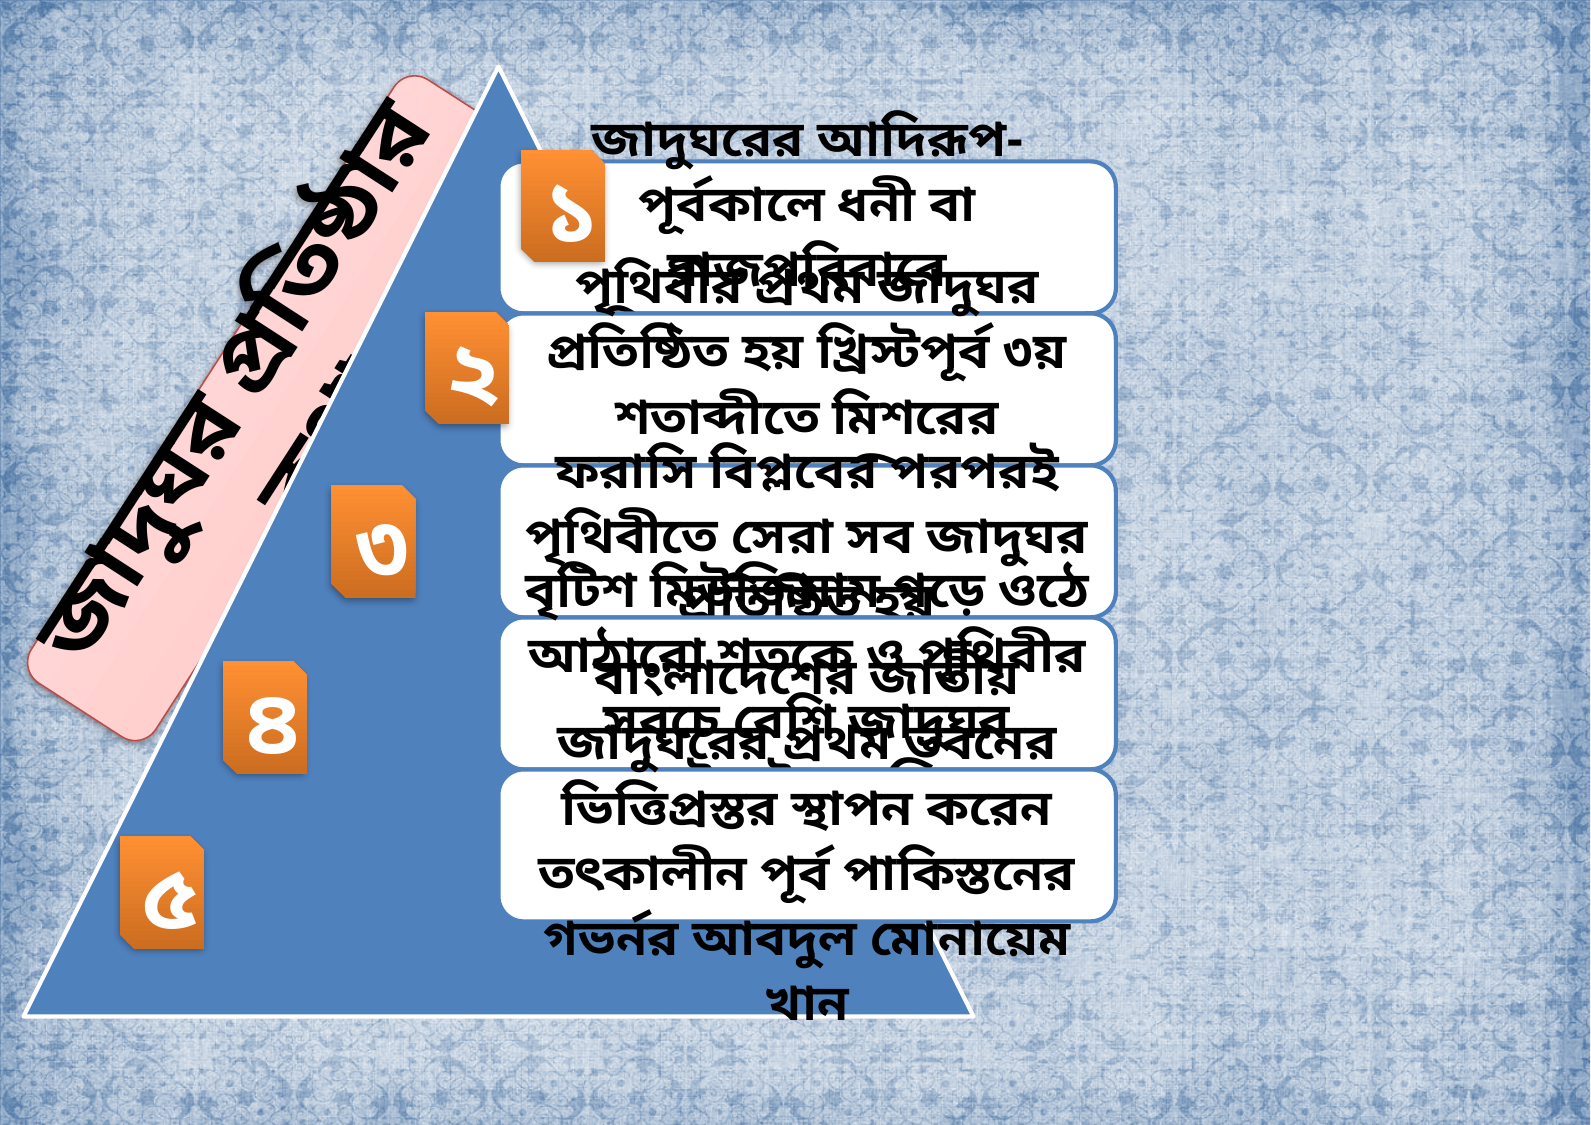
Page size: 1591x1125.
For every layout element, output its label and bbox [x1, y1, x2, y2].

text_box [119, 149, 606, 950]
text_box [23, 66, 1506, 1017]
picture [0, 0, 1591, 1125]
